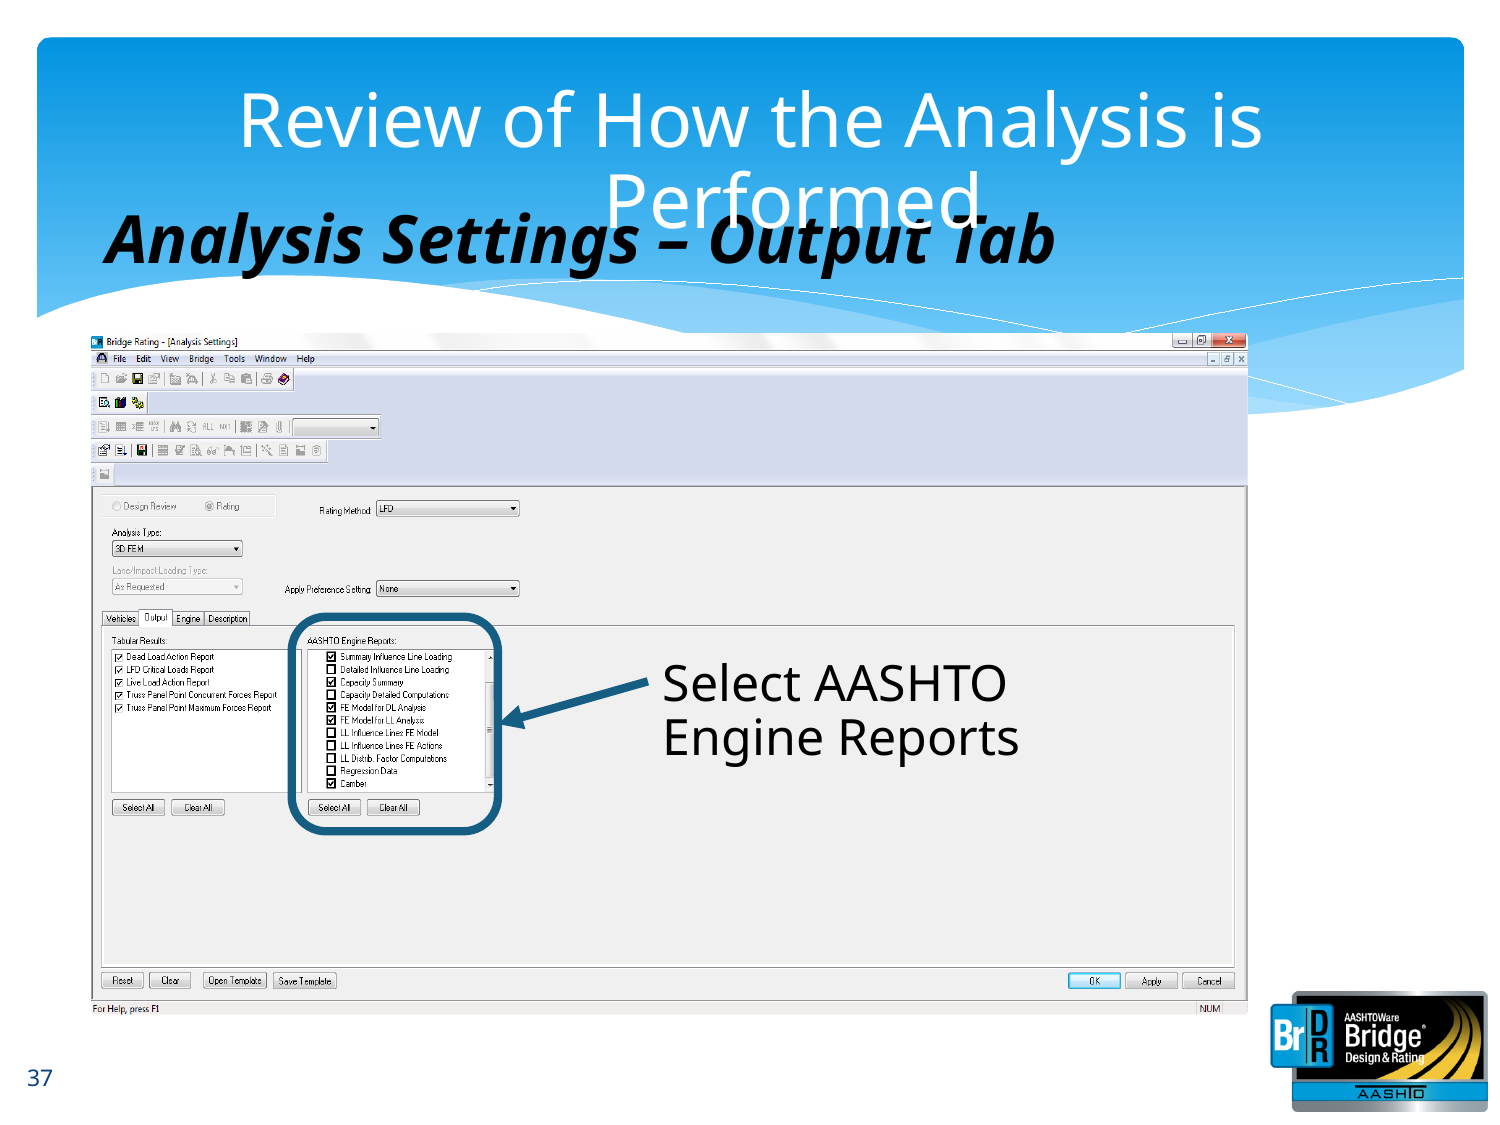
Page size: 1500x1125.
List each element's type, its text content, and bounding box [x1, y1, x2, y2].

text_box Analysis Settings – Output Tab [91, 225, 1419, 319]
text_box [497, 681, 649, 725]
title Review of How the Analysis is Performed [38, 75, 1464, 225]
slide_number 37 [12, 1049, 203, 1110]
picture [90, 333, 1249, 1015]
picture [1270, 991, 1488, 1112]
